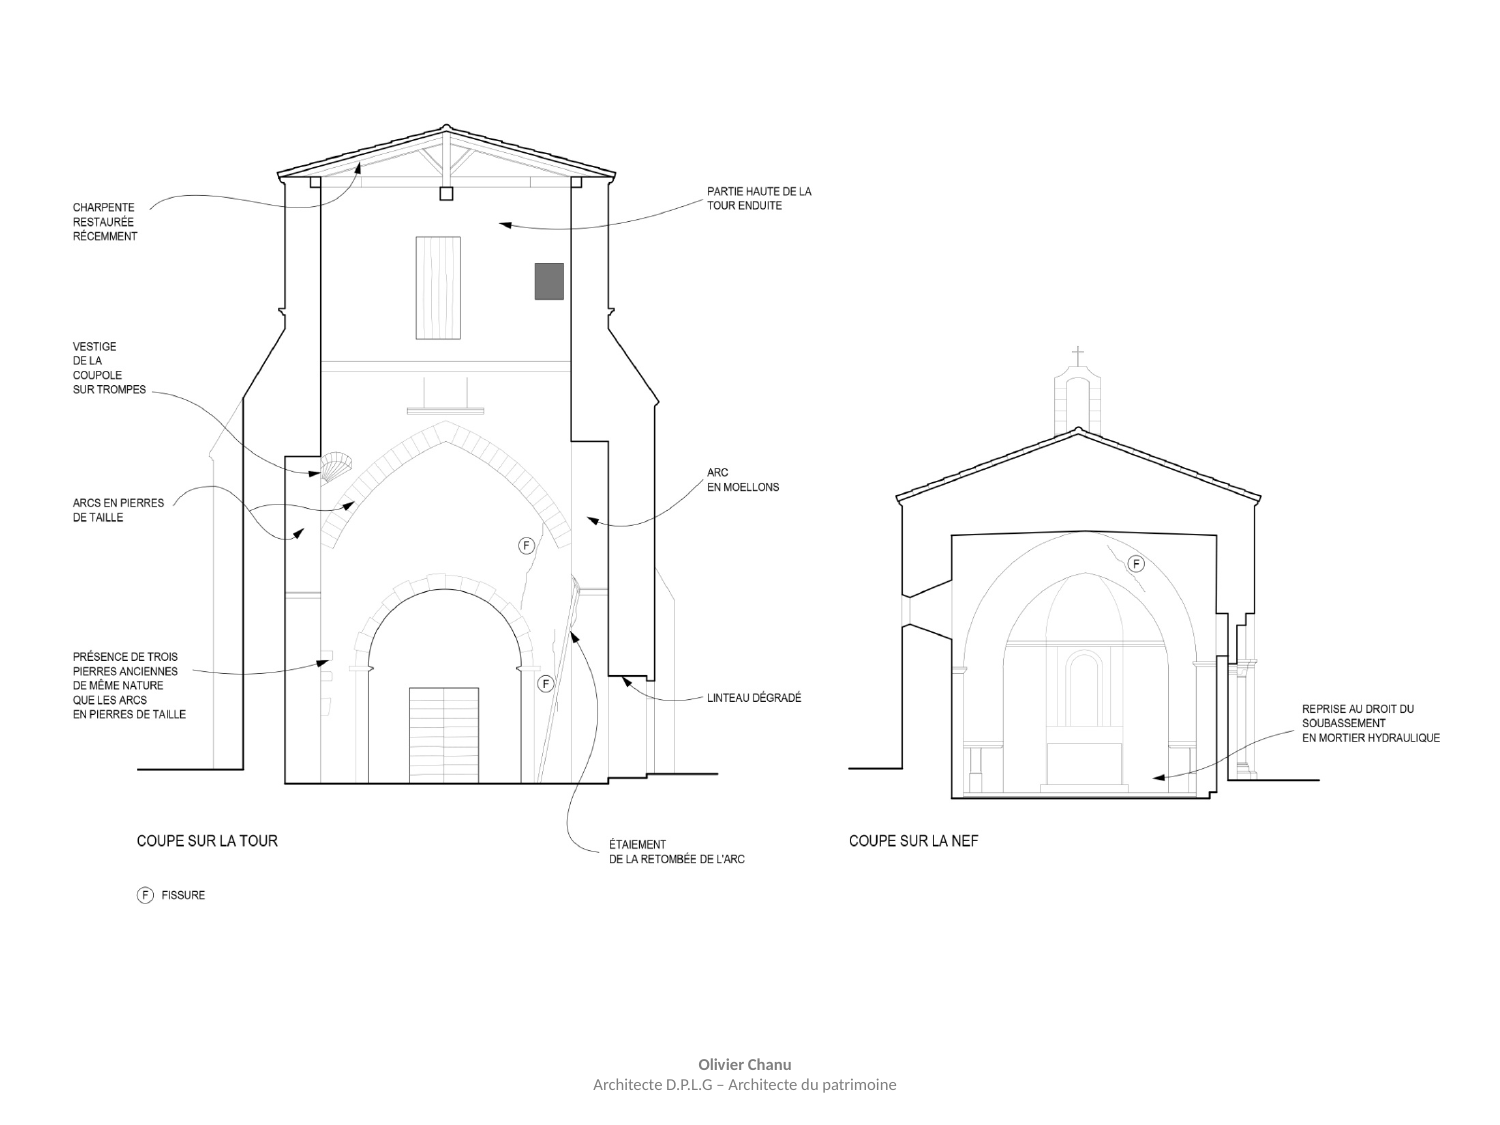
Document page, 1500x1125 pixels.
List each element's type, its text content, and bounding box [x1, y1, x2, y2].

picture [0, 93, 1500, 919]
text_box Olivier Chanu Architecte D.P.L.G – Architecte du patrimoine [107, 1007, 1383, 1125]
